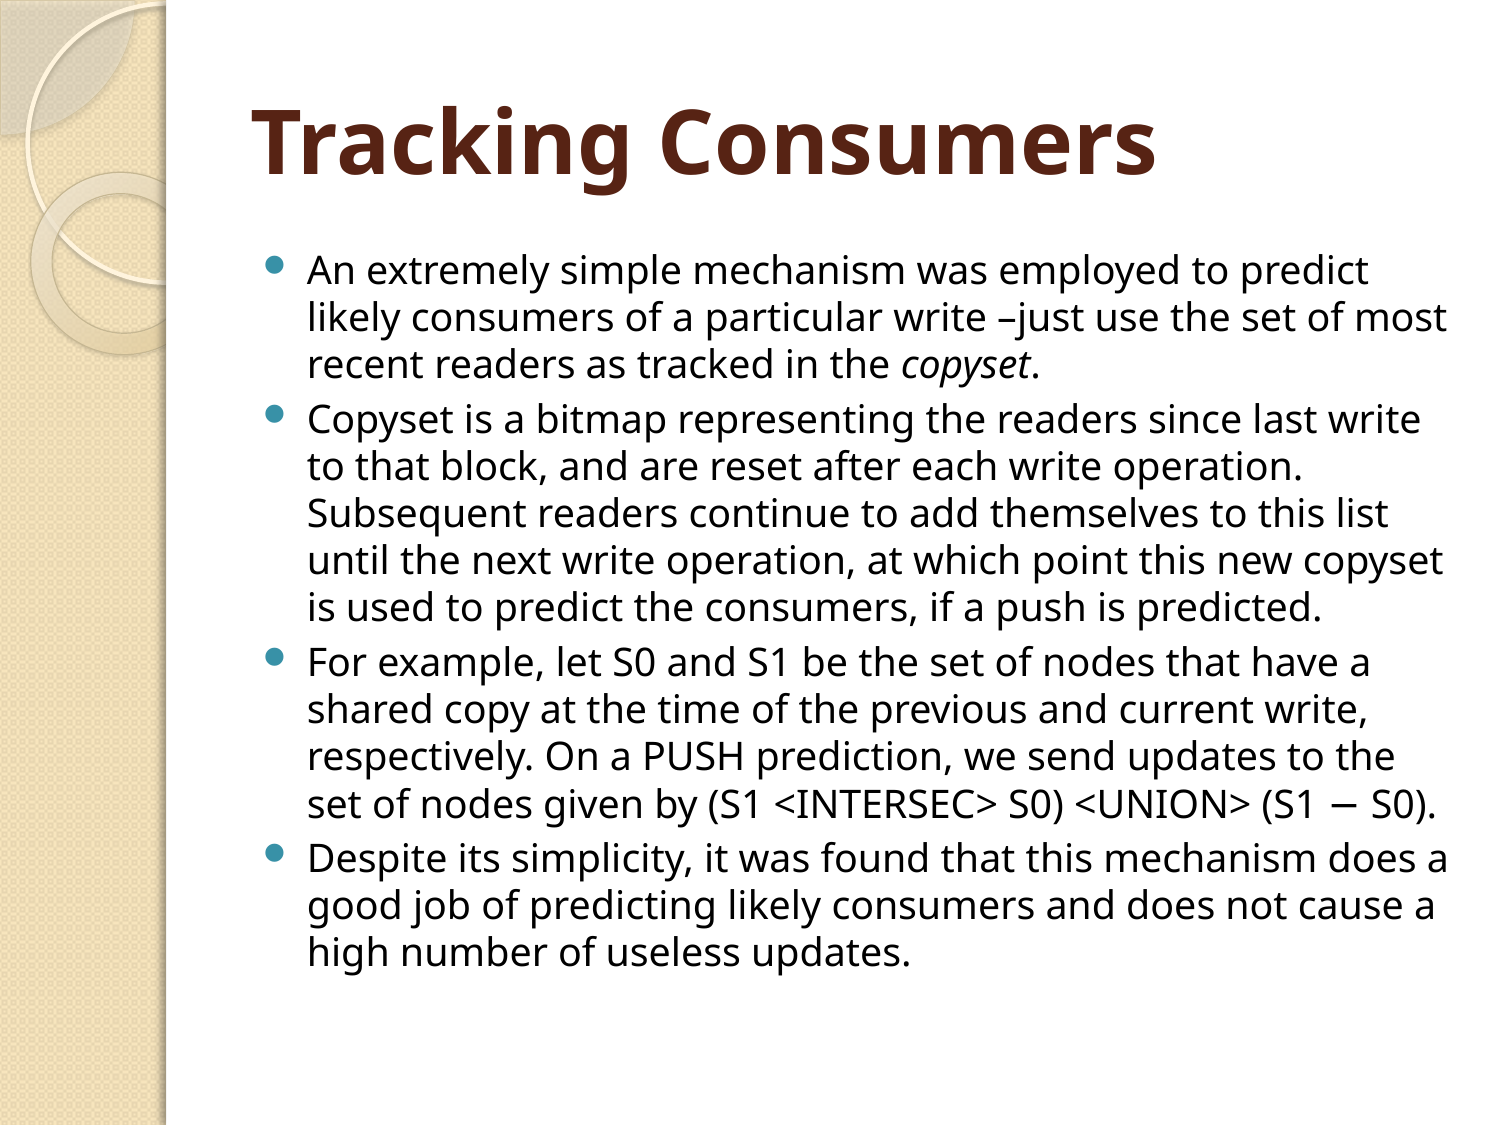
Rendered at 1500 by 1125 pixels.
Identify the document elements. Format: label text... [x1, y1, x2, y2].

title Tracking Consumers [235, 45, 1466, 233]
list An extremely simple mechanism was employed to predict likely consumers of a particular write –just use the set of most recent readers as tracked in the copyset. Copyset is a bitmap representing the readers since last write to that block, and are reset after each write operation. Subsequent readers continue to add themselves to this list until the next write operation, at which point this new copyset is used to predict the consumers, if a push is predicted. For example, let S0 and S1 be the set of nodes that have a shared copy at the time of the previous and current write, respectively. On a PUSH prediction, we send updates to the set of nodes given by (S1 <INTERSEC> S0) <UNION> (S1 − S0). Despite its simplicity, it was found that this mechanism does a good job of predicting likely consumers and does not cause a high number of useless updates. [235, 237, 1466, 1025]
